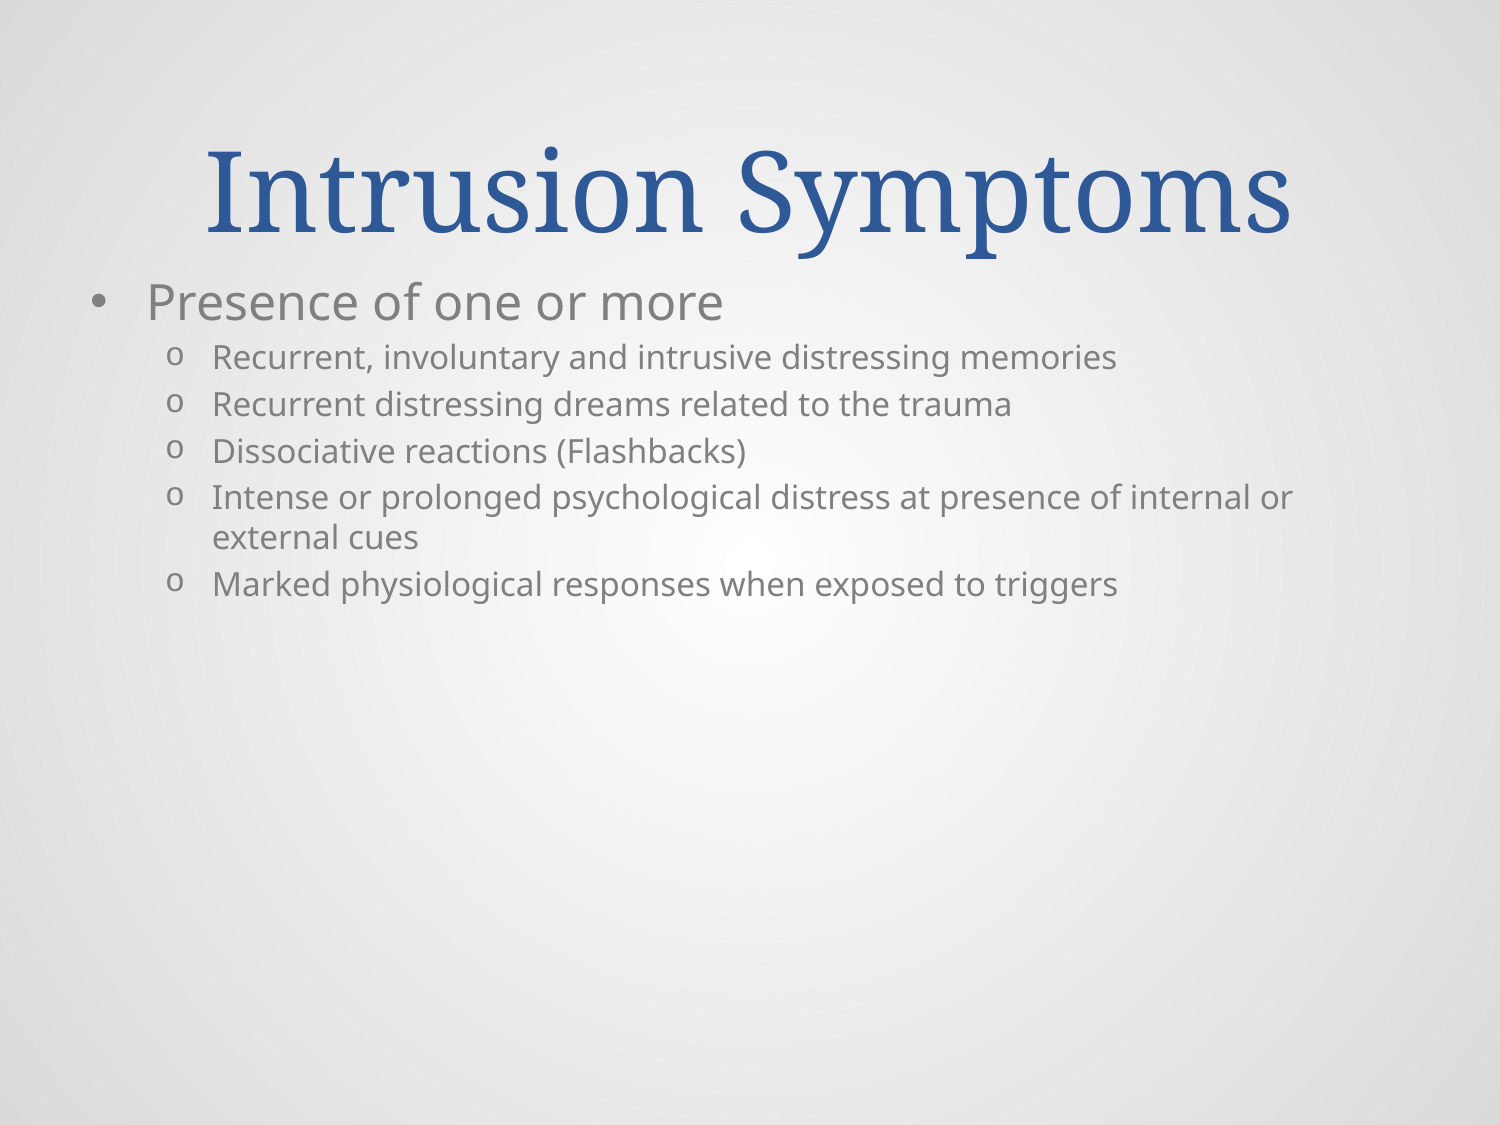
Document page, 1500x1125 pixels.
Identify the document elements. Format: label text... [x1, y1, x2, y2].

title Intrusion Symptoms [75, 0, 1425, 263]
list Presence of one or more Recurrent, involuntary and intrusive distressing memories Recurrent distressing dreams related to the trauma Dissociative reactions (Flashbacks) Intense or prolonged psychological distress at presence of internal or external cues Marked physiological responses when exposed to triggers [75, 263, 1425, 1005]
